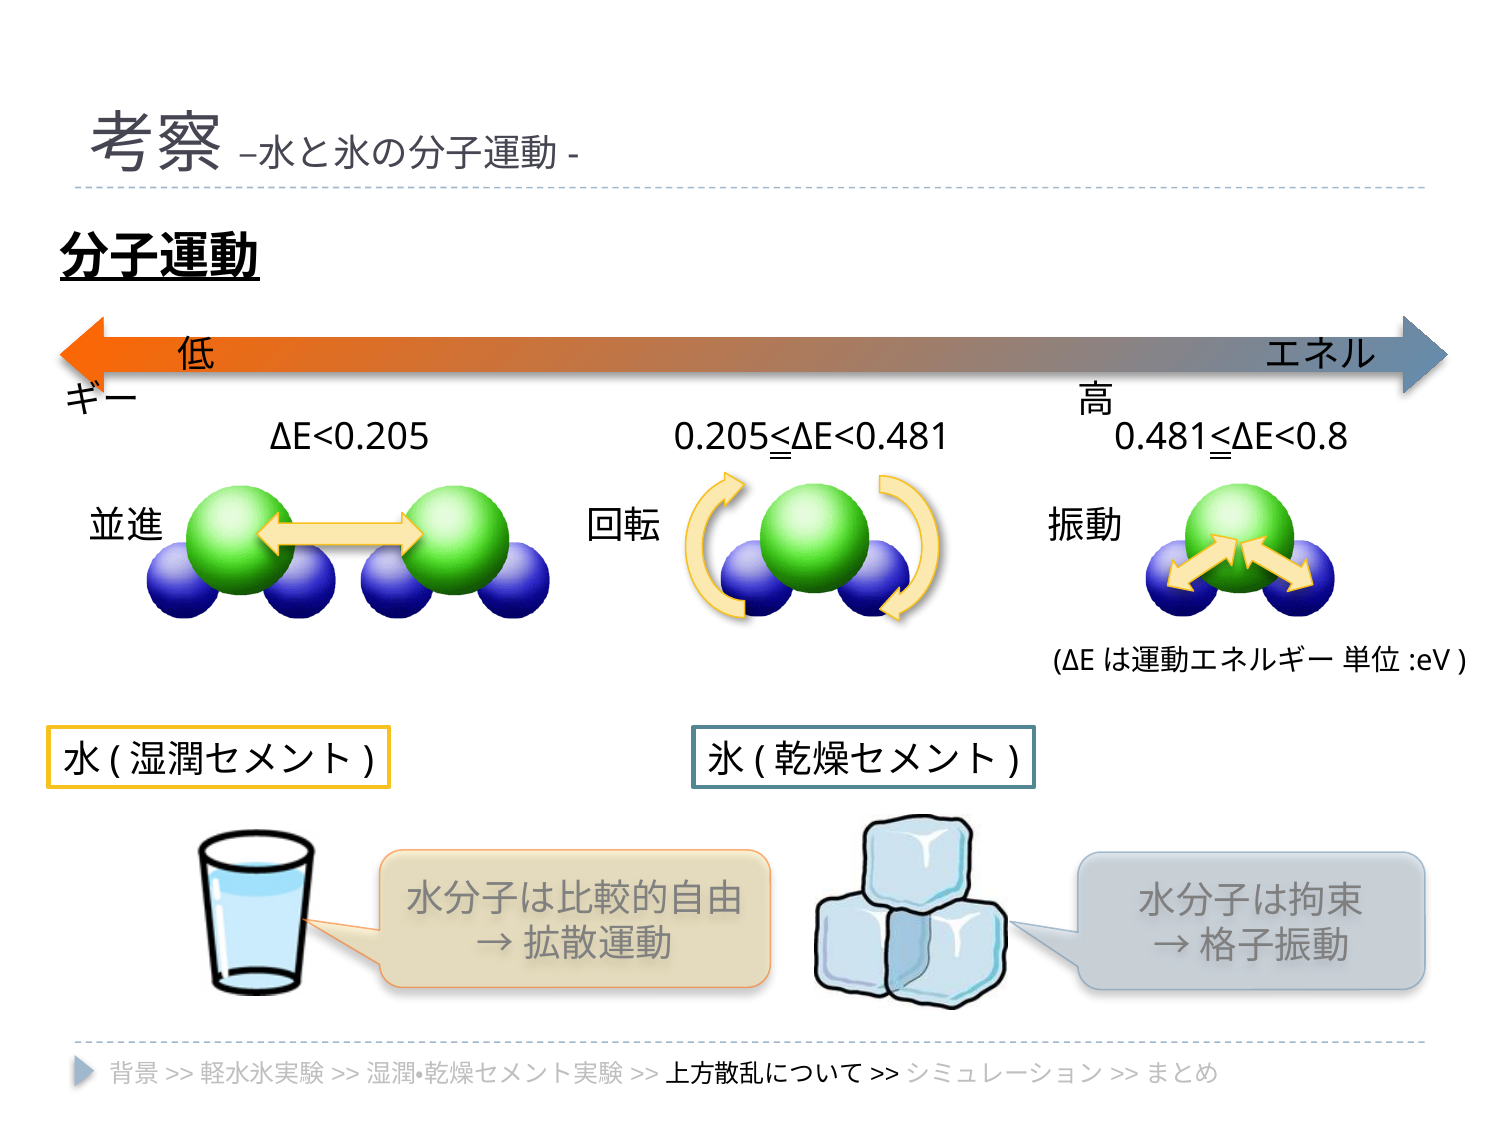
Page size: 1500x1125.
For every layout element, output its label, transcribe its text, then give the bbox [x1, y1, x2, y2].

picture [1125, 465, 1355, 633]
picture [814, 814, 1008, 1010]
text_box [684, 508, 694, 585]
text_box (ΔEは運動エネルギー 単位:eV ) [1038, 634, 1482, 684]
text_box 氷(乾燥セメント) [693, 727, 1034, 787]
text_box [96, 316, 105, 322]
picture [700, 465, 930, 633]
text_box 水分子は拘束 →格子振動 [1015, 851, 1426, 991]
text_box [1403, 316, 1412, 322]
title 考察 –水と氷の分子運動- [75, 24, 1425, 188]
text_box 低 エネルギー 高 [49, 322, 1448, 428]
text_box 水(湿潤セメント) [48, 727, 389, 787]
text_box 0.205<ΔE<0.481 [658, 404, 966, 465]
text_box 0.481<ΔE<0.8 [1099, 404, 1364, 465]
text_box 並進 [73, 493, 120, 554]
text_box 振動 [1032, 493, 1119, 554]
text_box 水分子は比較的自由 →拡散運動 [347, 849, 772, 989]
picture [126, 467, 569, 635]
text_box [936, 522, 940, 571]
text_box ΔE<0.205 [255, 404, 455, 465]
text_box 分子運動 [45, 215, 275, 291]
picture [173, 828, 341, 996]
text_box 回転 [574, 493, 677, 554]
text_box 背景>>軽水氷実験>>湿潤・乾燥セメント実験>>上方散乱について>>シミュレーション>>まとめ [94, 1050, 1235, 1096]
